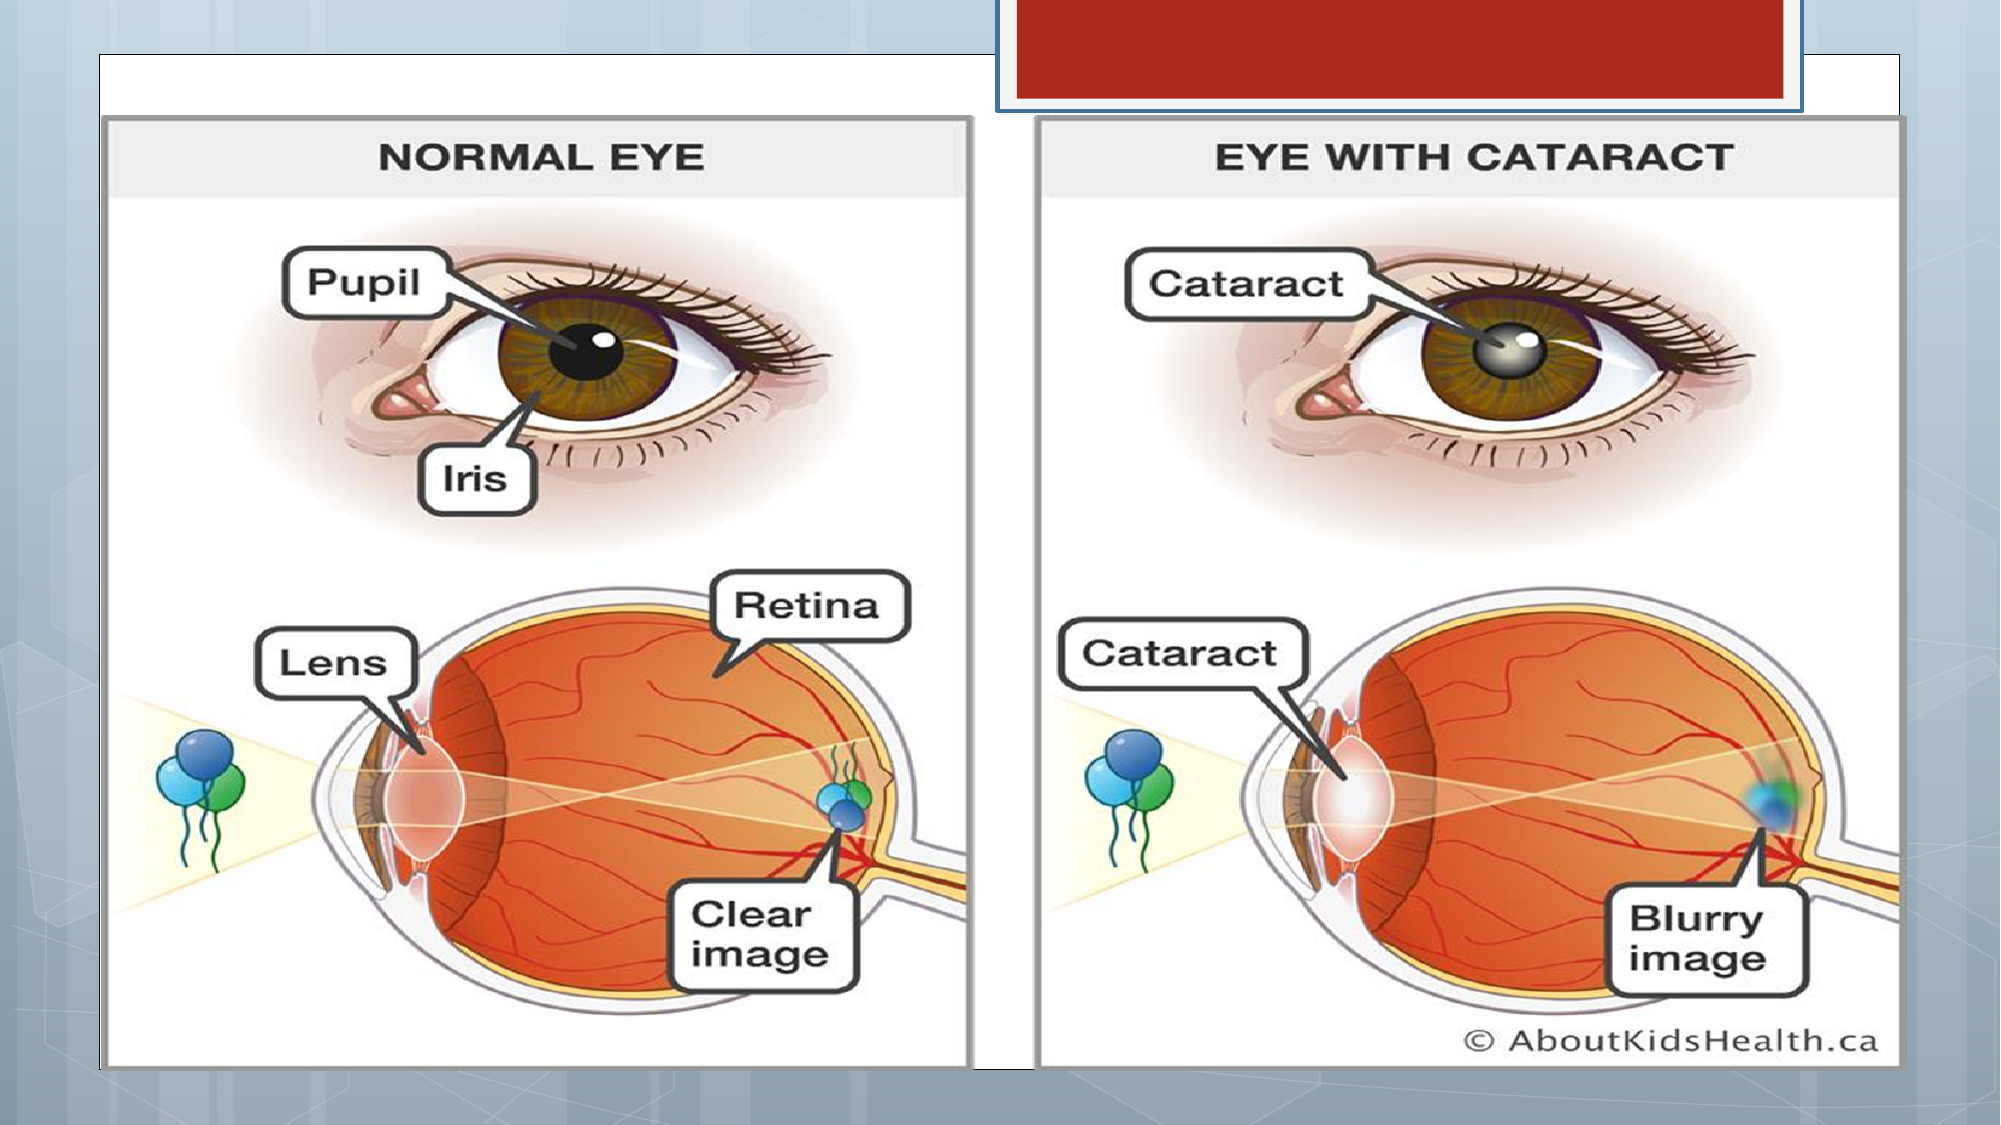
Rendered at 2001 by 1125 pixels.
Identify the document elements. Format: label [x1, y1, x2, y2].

list [101, 115, 1907, 1071]
